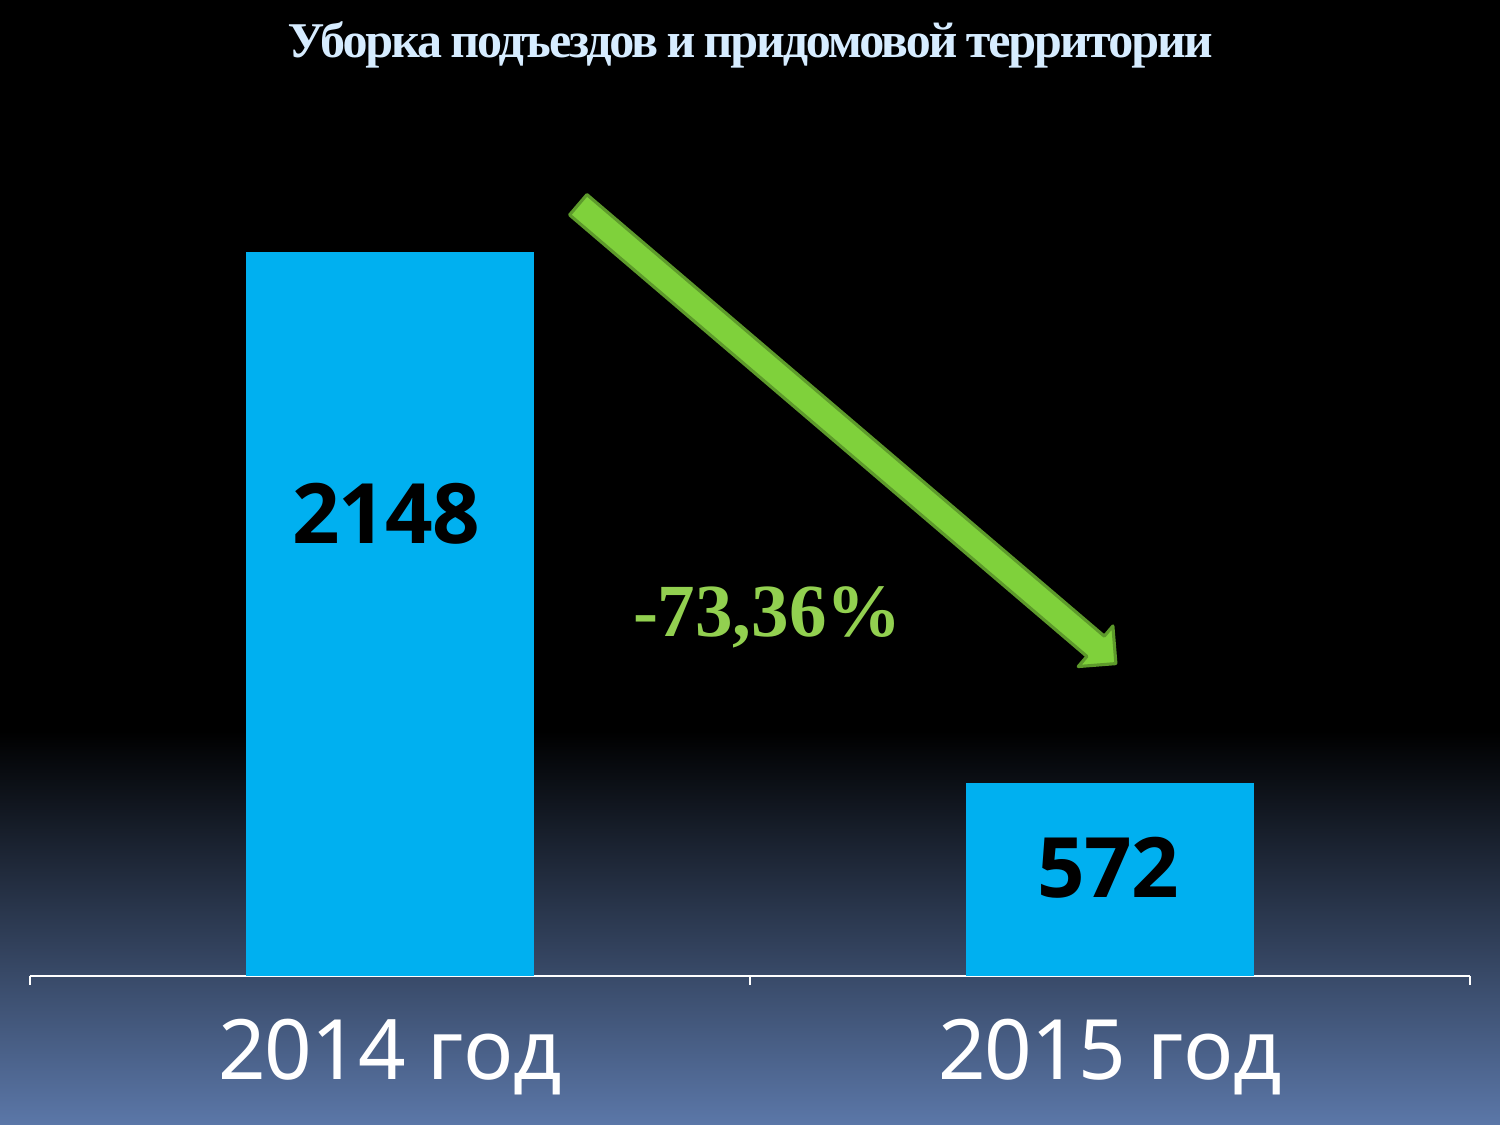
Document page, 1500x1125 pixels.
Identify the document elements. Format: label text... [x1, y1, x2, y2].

chart [0, 113, 1500, 1125]
text_box Уборка подъездов и придомовой территории [0, 0, 1500, 75]
